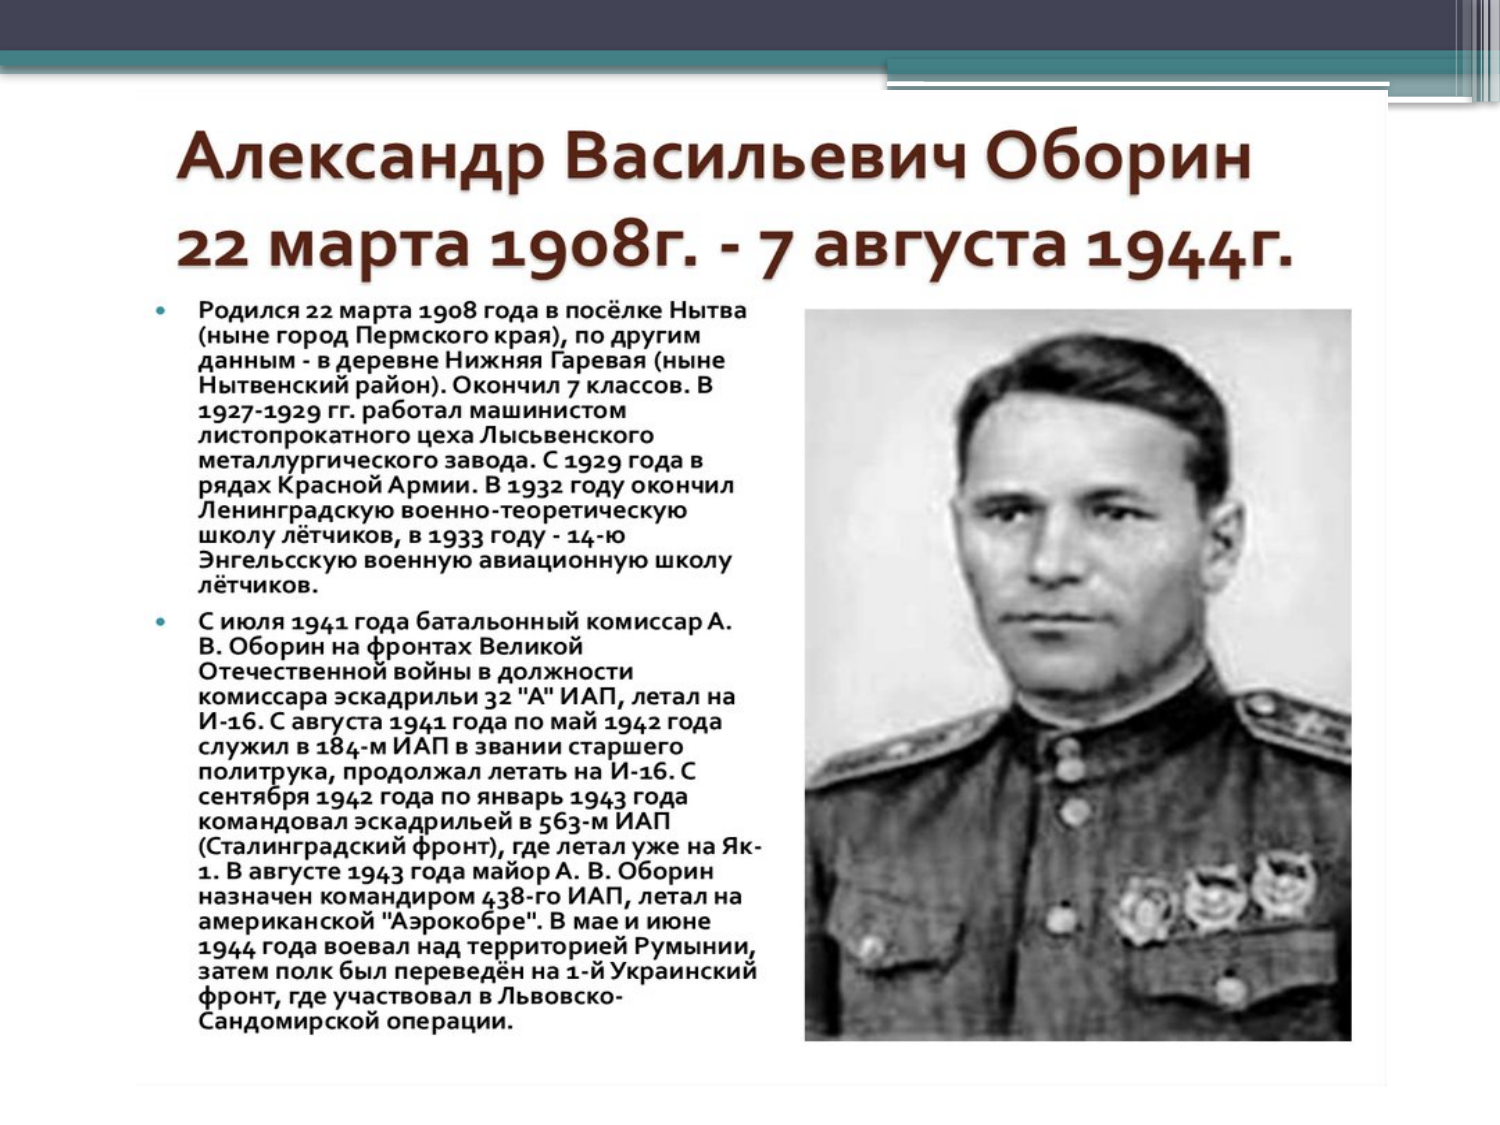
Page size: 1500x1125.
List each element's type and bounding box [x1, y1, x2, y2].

picture [135, 89, 1389, 1087]
